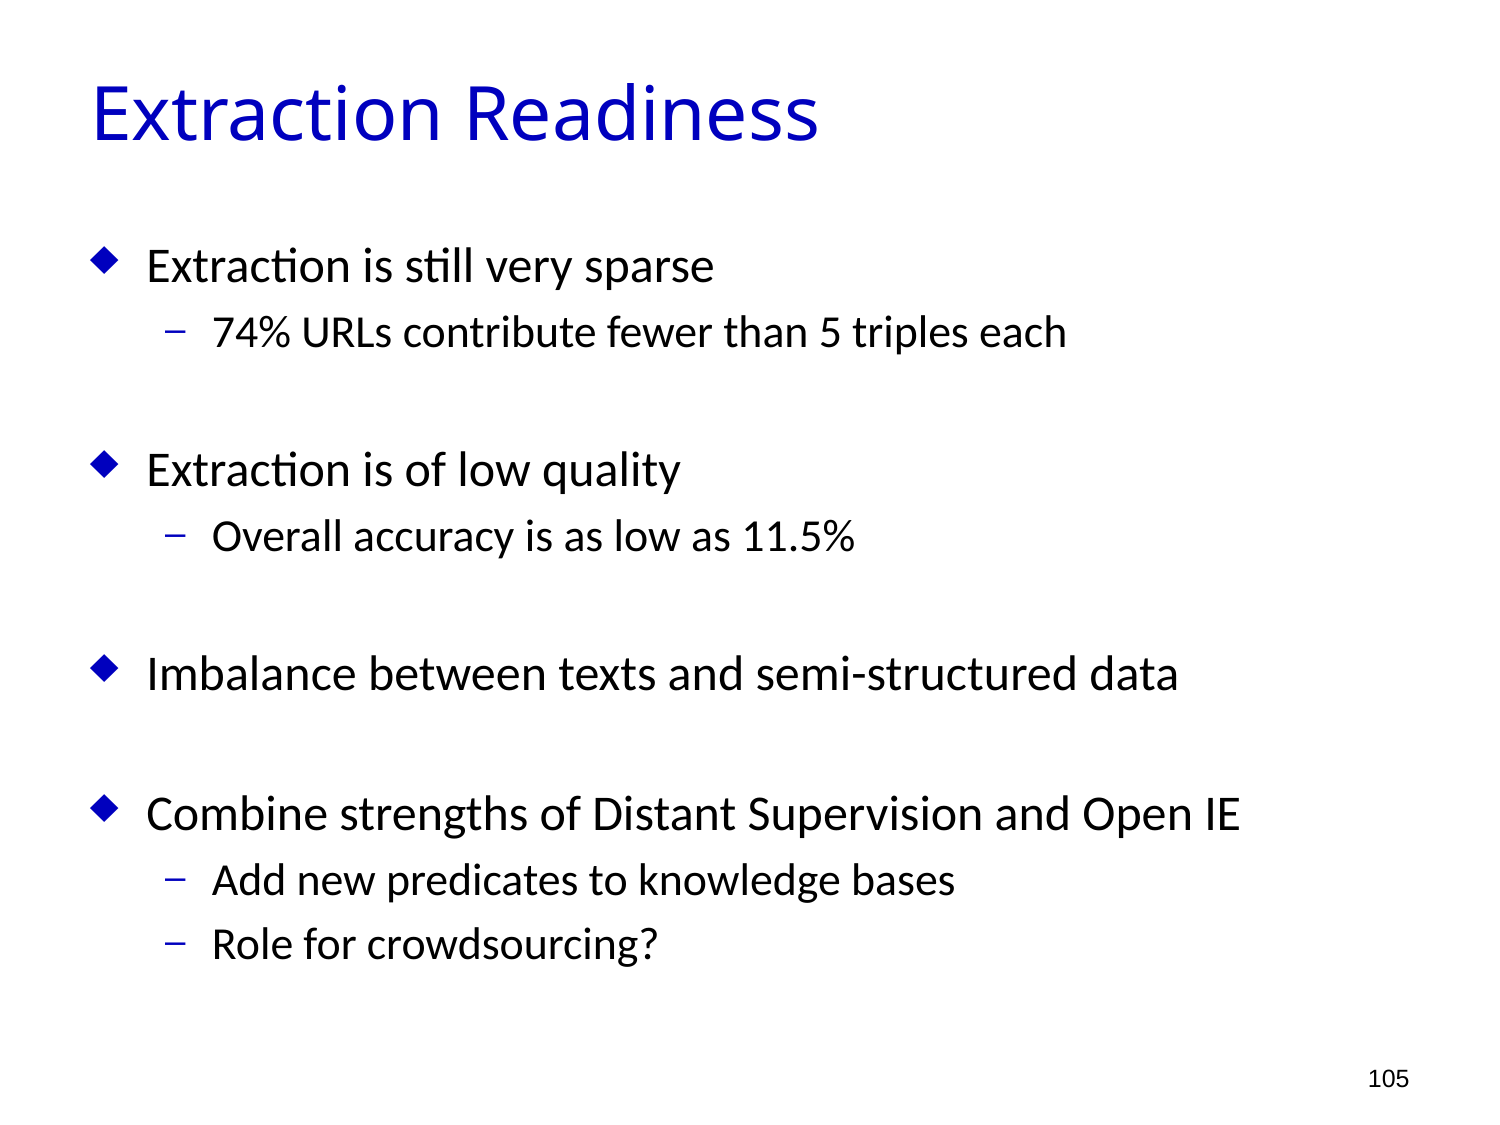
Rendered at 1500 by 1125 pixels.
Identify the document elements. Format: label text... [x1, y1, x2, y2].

slide_number 105 [1074, 1025, 1425, 1100]
title Extraction Readiness [74, 45, 1426, 176]
list Extraction is still very sparse 74% URLs contribute fewer than 5 triples each Extraction is of low quality Overall accuracy is as low as 11.5% Imbalance between texts and semi-structured data Combine strengths of Distant Supervision and Open IE Add new predicates to knowledge bases Role for crowdsourcing? [74, 224, 1500, 963]
